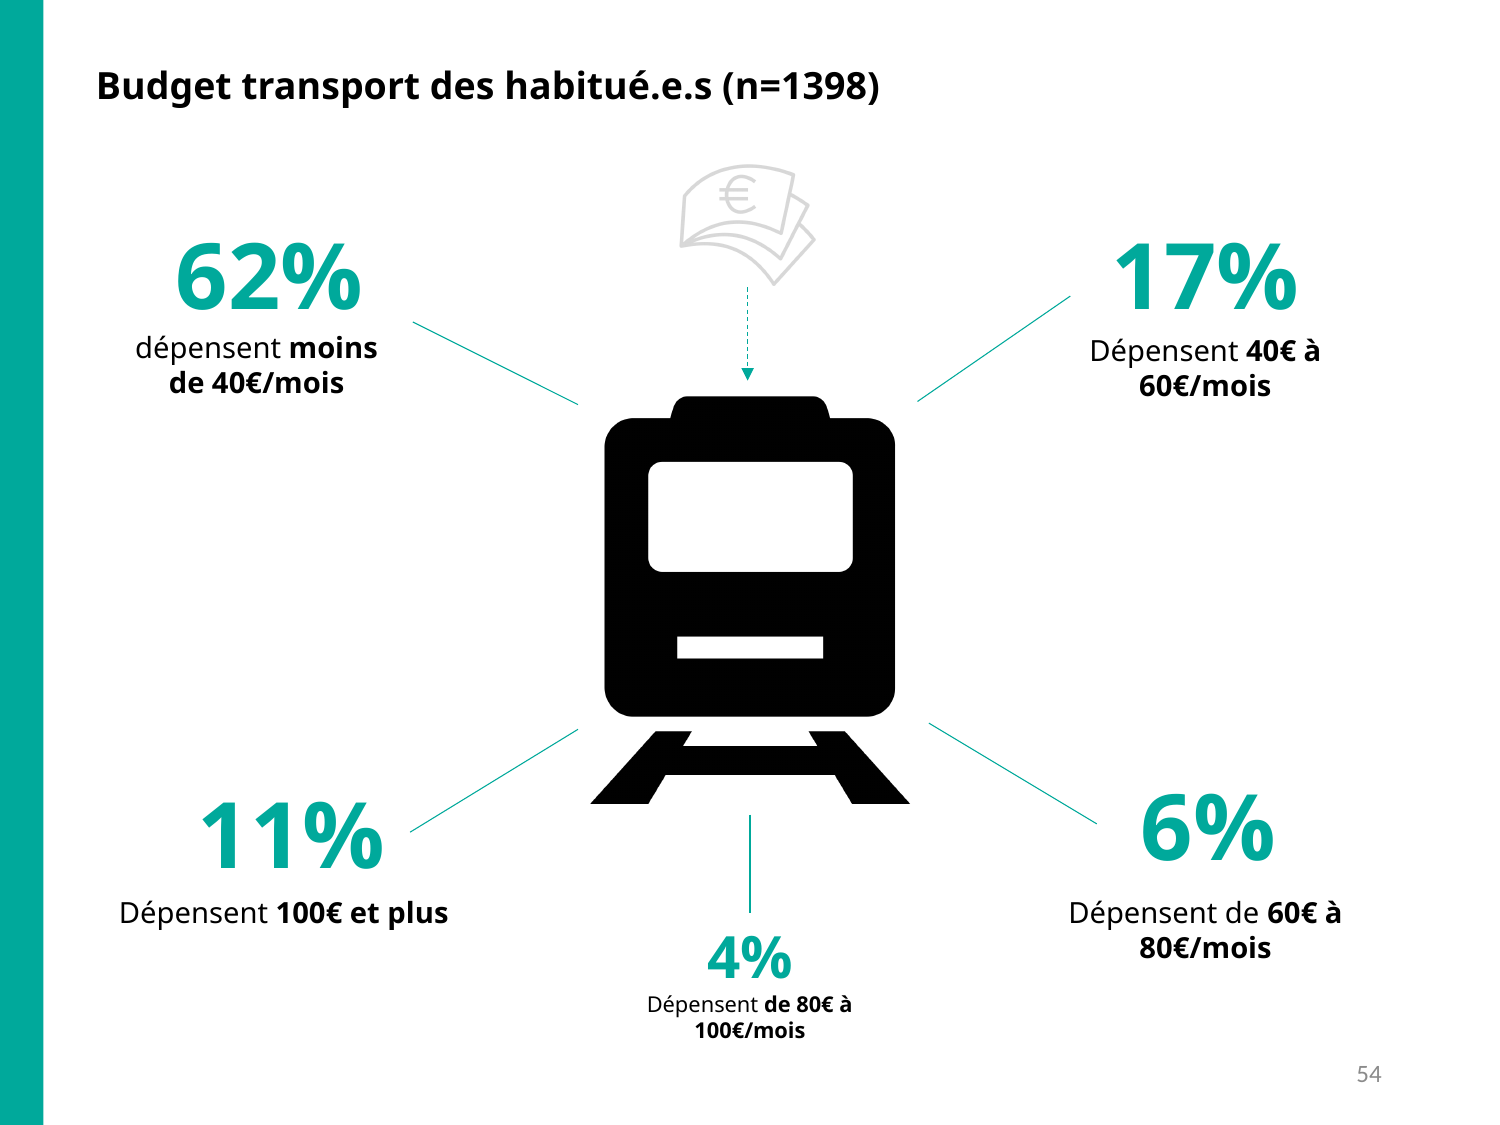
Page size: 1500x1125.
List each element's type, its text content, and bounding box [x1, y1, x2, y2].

text_box Dépensent de 60€ à 80€/mois [1008, 886, 1403, 972]
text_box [917, 296, 1071, 402]
slide_number 54 [1059, 1042, 1397, 1103]
text_box Dépensent 100€ et plus [95, 886, 472, 937]
text_box 62% [158, 210, 382, 321]
text_box Budget transport des habitué.e.s (n=1398) [81, 54, 1467, 115]
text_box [410, 729, 578, 833]
text_box [0, 0, 44, 1125]
picture [517, 83, 983, 833]
text_box 6% [1096, 761, 1320, 886]
text_box Dépensent 40€ à 60€/mois [1049, 325, 1361, 410]
text_box 11% [180, 769, 404, 886]
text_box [928, 723, 1097, 825]
text_box dépensent moins de 40€/mois [110, 321, 404, 407]
text_box 17% [1094, 210, 1317, 325]
text_box Dépensent de 80€ à 100€/mois [594, 983, 906, 1051]
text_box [412, 321, 578, 405]
text_box 4% [638, 913, 862, 983]
